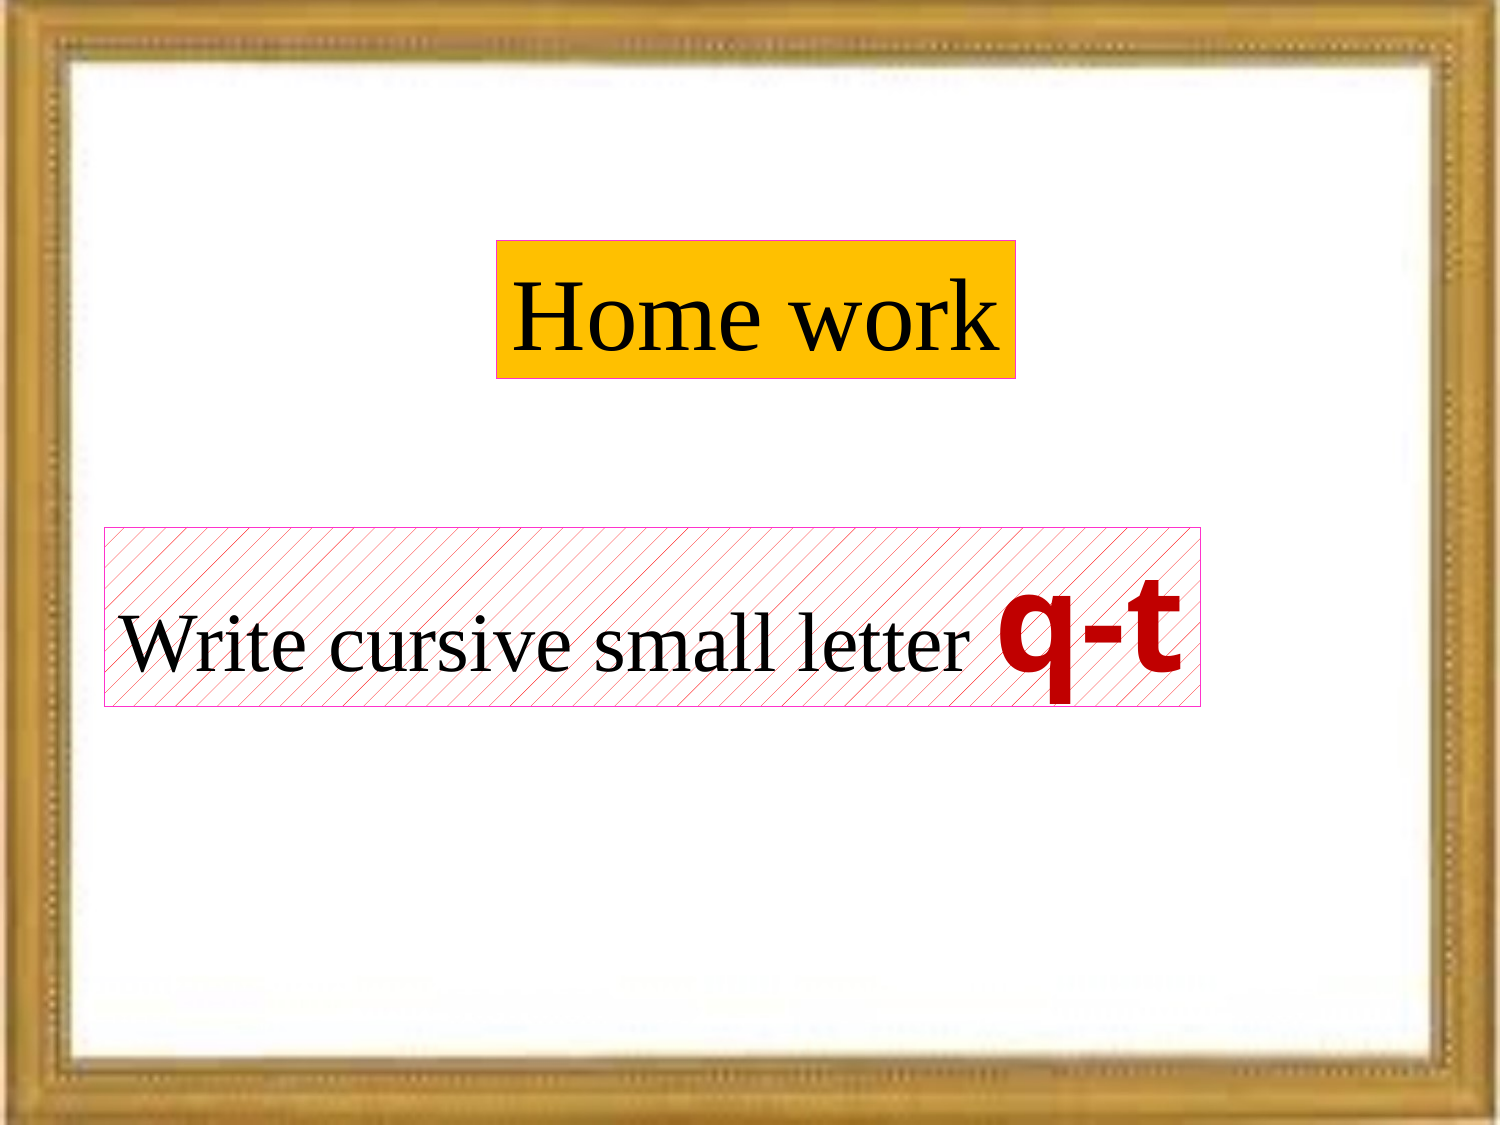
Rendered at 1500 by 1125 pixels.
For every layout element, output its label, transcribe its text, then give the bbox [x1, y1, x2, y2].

text_box Home work [496, 240, 1016, 379]
text_box Write cursive small letter q-t [104, 527, 1201, 707]
picture [0, 0, 1500, 1125]
